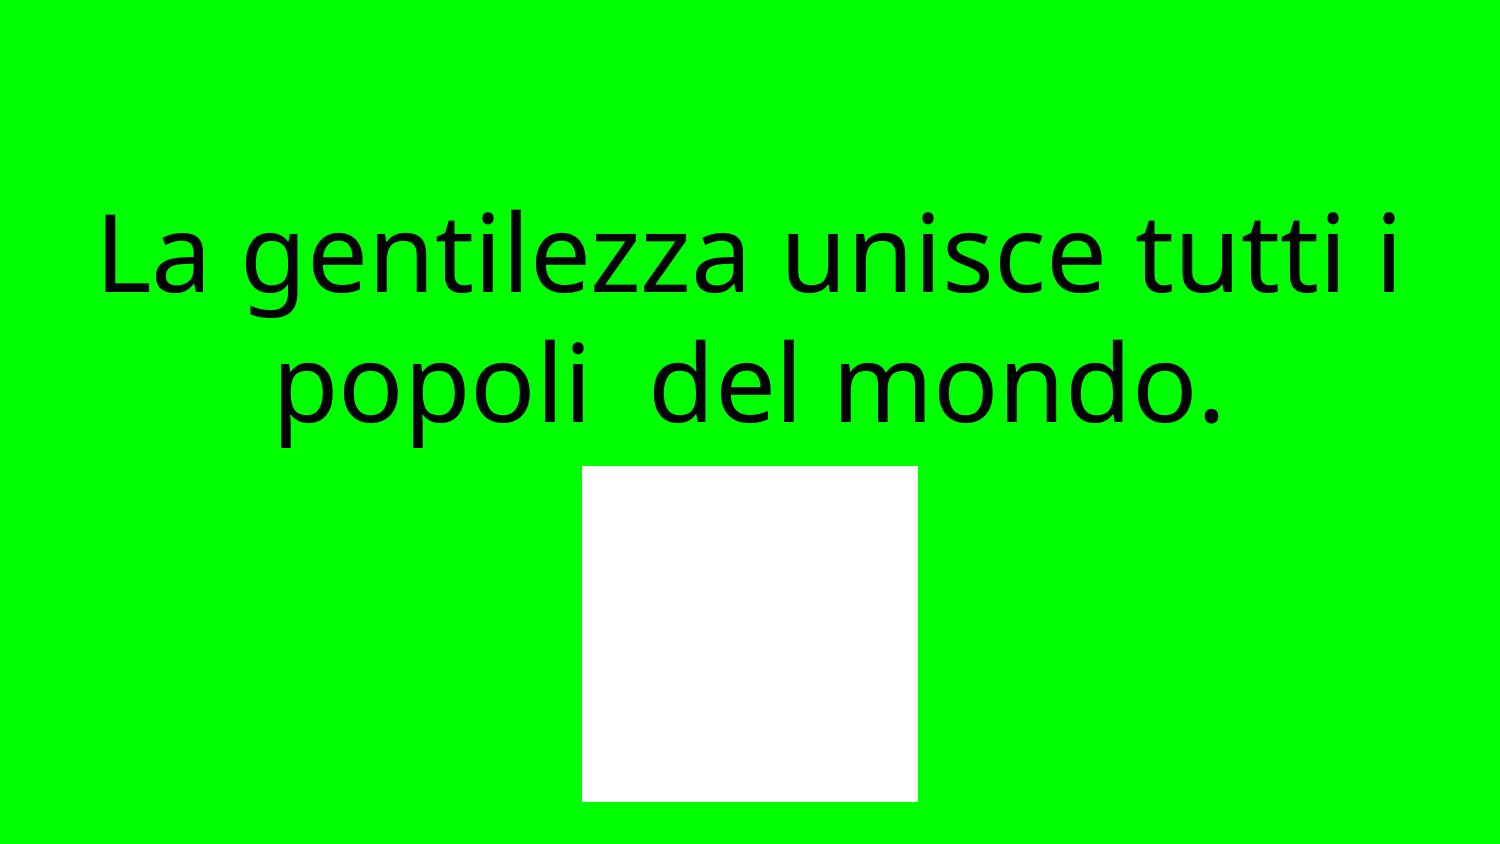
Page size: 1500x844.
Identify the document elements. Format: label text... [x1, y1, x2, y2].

picture [582, 466, 918, 802]
title La gentilezza unisce tutti i popoli del mondo. [51, 122, 1449, 459]
